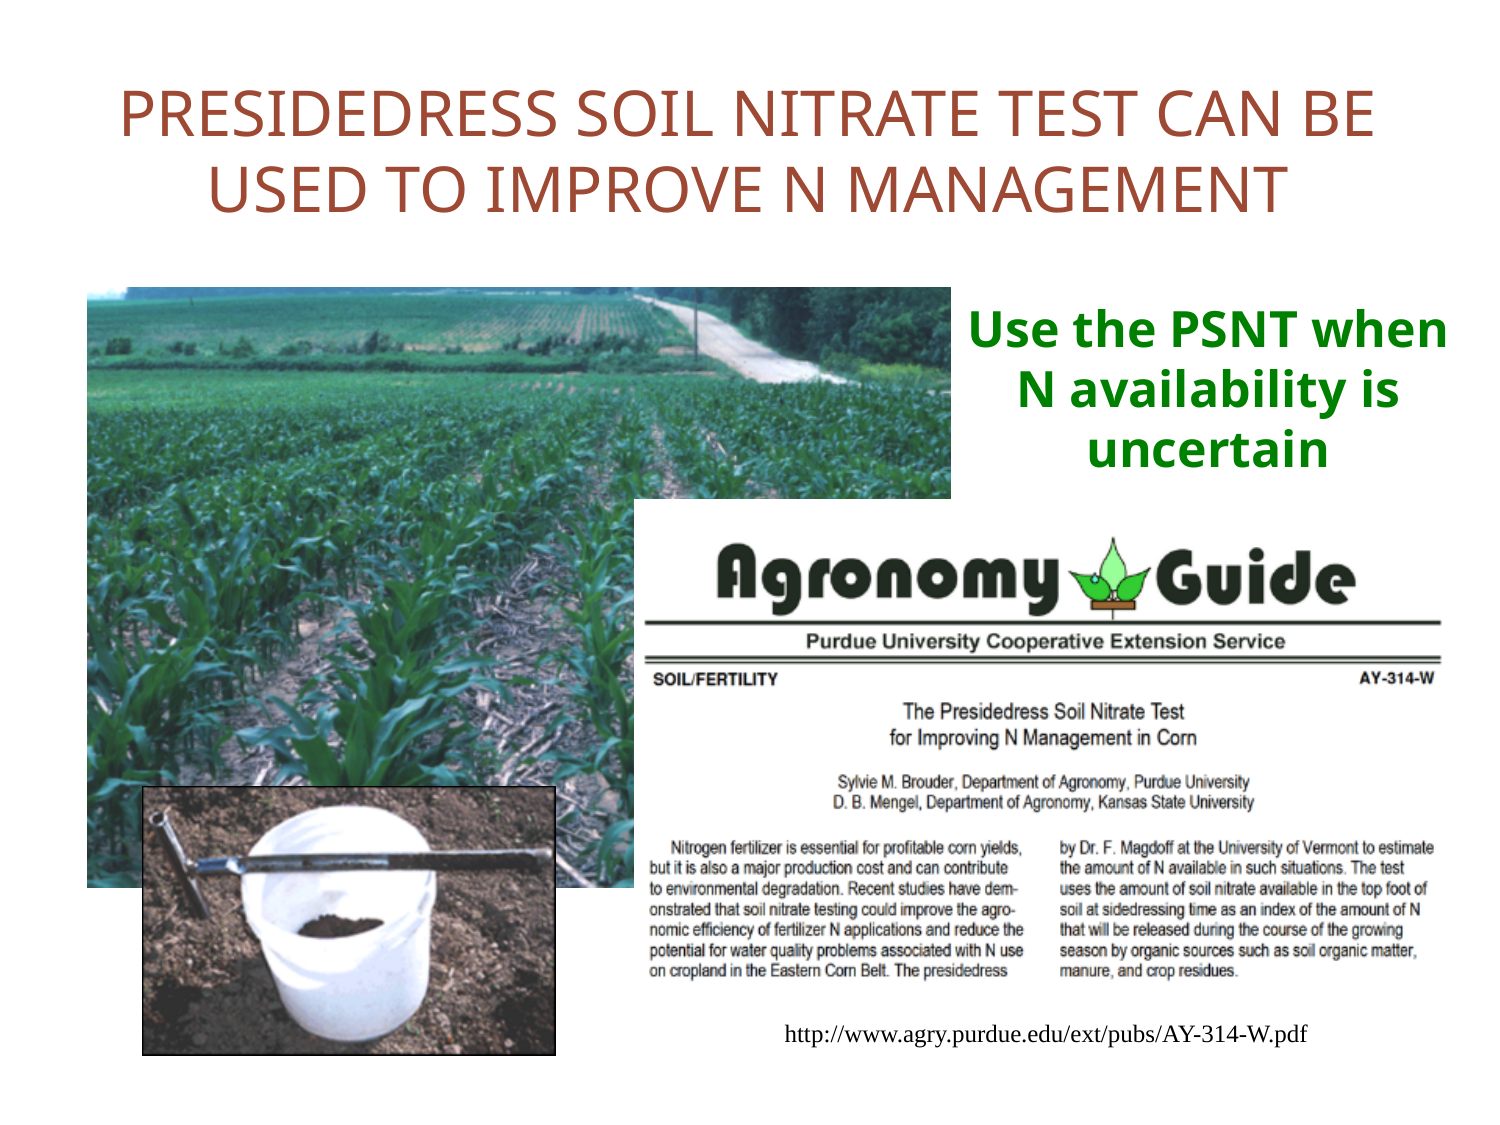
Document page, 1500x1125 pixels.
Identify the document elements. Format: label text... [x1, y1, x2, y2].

text_box http://www.agry.purdue.edu/ext/pubs/AY-314-W.pdf [757, 1009, 1336, 1055]
title PreSidedress soil nitrate test can be used to improve N management [70, 63, 1426, 234]
picture [87, 287, 1459, 1056]
text_box Use the PSNT when N availability is uncertain [954, 290, 1475, 486]
